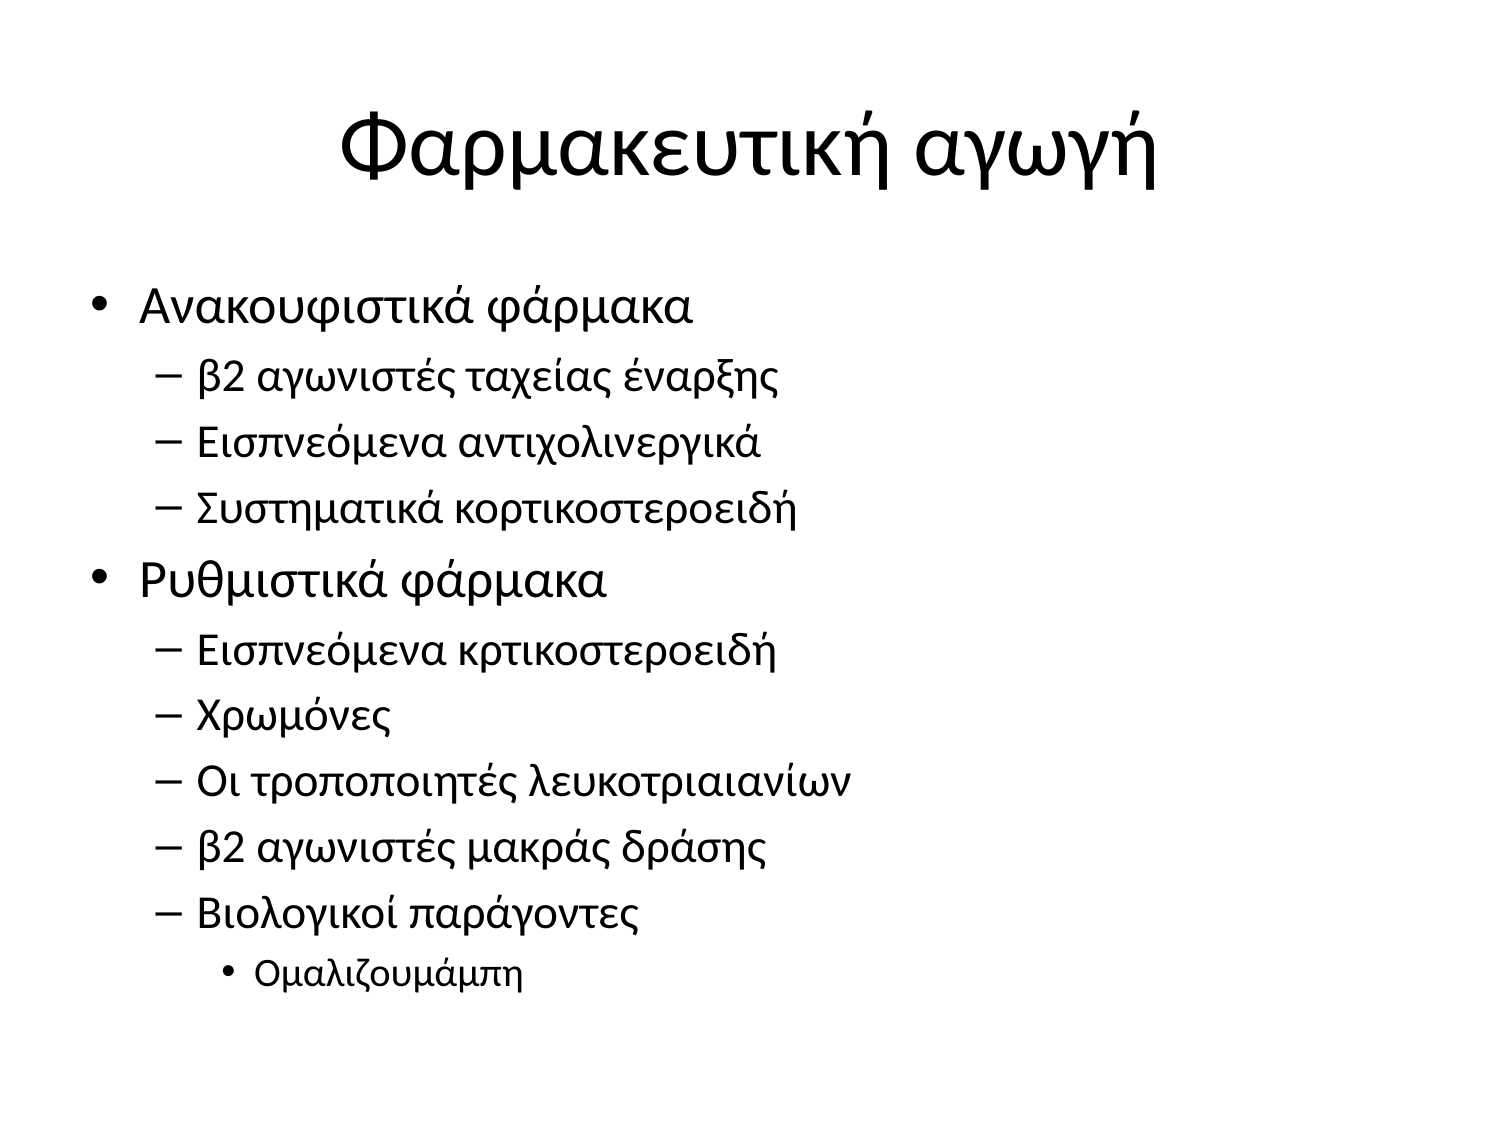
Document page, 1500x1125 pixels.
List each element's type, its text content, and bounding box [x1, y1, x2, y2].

list Ανακουφιστικά φάρμακα β2 αγωνιστές ταχείας έναρξης Εισπνεόμενα αντιχολινεργικά Συστηματικά κορτικοστεροειδή Ρυθμιστικά φάρμακα Εισπνεόμενα κρτικοστεροειδή Χρωμόνες Οι τροποποιητές λευκοτριαιανίων β2 αγωνιστές μακράς δράσης Βιολογικοί παράγοντες Ομαλιζουμάμπη [75, 262, 1425, 1005]
title Φαρμακευτική αγωγή [75, 45, 1425, 233]
